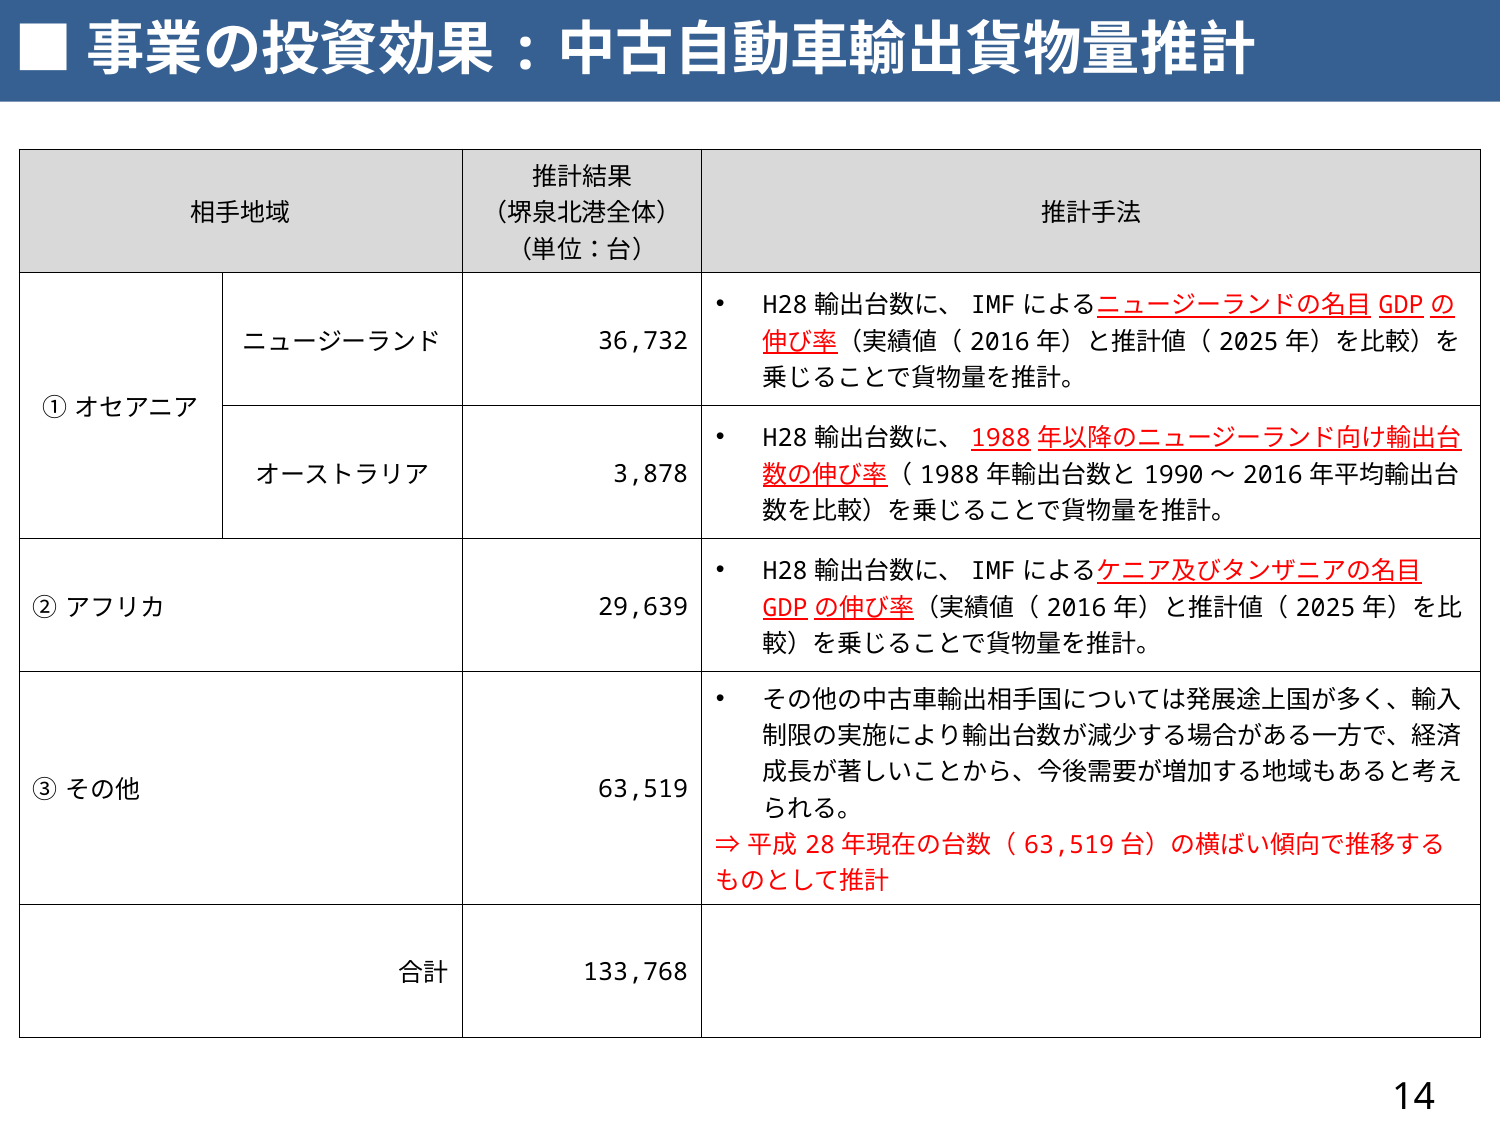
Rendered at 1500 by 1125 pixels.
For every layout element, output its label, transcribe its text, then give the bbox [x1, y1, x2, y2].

table_cell 63,519 [463, 672, 701, 904]
table_cell H28輸出台数に、1988年以降のニュージーランド向け輸出台数の伸び率（1988年輸出台数と1990～2016年平均輸出台数を比較）を乗じることで貨物量を推計。 [702, 406, 1480, 538]
table_cell オーストラリア [223, 406, 462, 538]
table_cell 合計 [20, 905, 462, 1037]
text_box ■事業の投資効果:中古自動車輸出貨物量推計 [0, 0, 1500, 102]
table_cell 36,732 [463, 273, 701, 405]
table_cell ニュージーランド [223, 273, 462, 405]
table_cell H28輸出台数に、IMFによるケニア及びタンザニアの名目GDPの伸び率（実績値（2016年）と推計値（2025年）を比較）を乗じることで貨物量を推計。 [702, 539, 1480, 671]
table_cell ①オセアニア [20, 273, 222, 538]
table_header 推計結果 （堺泉北港全体） （単位：台） [463, 150, 701, 272]
table_header 推計手法 [702, 150, 1480, 272]
text_box 14 [1100, 1067, 1450, 1125]
table_cell ②アフリカ [20, 539, 462, 671]
table_cell 133,768 [463, 905, 701, 1037]
table_header 相手地域 [20, 150, 462, 272]
table_cell その他の中古車輸出相手国については発展途上国が多く、輸入制限の実施により輸出台数が減少する場合がある一方で、経済成長が著しいことから、今後需要が増加する地域もあると考えられる。 ⇒平成28年現在の台数（63,519台）の横ばい傾向で推移するものとして推計 [702, 672, 1480, 904]
table_cell 29,639 [463, 539, 701, 671]
table_cell [702, 905, 1480, 1037]
table_cell H28輸出台数に、IMFによるニュージーランドの名目GDPの伸び率（実績値（2016年）と推計値（2025年）を比較）を乗じることで貨物量を推計。 [702, 273, 1480, 405]
table_cell ③その他 [20, 672, 462, 904]
table_cell 3,878 [463, 406, 701, 538]
